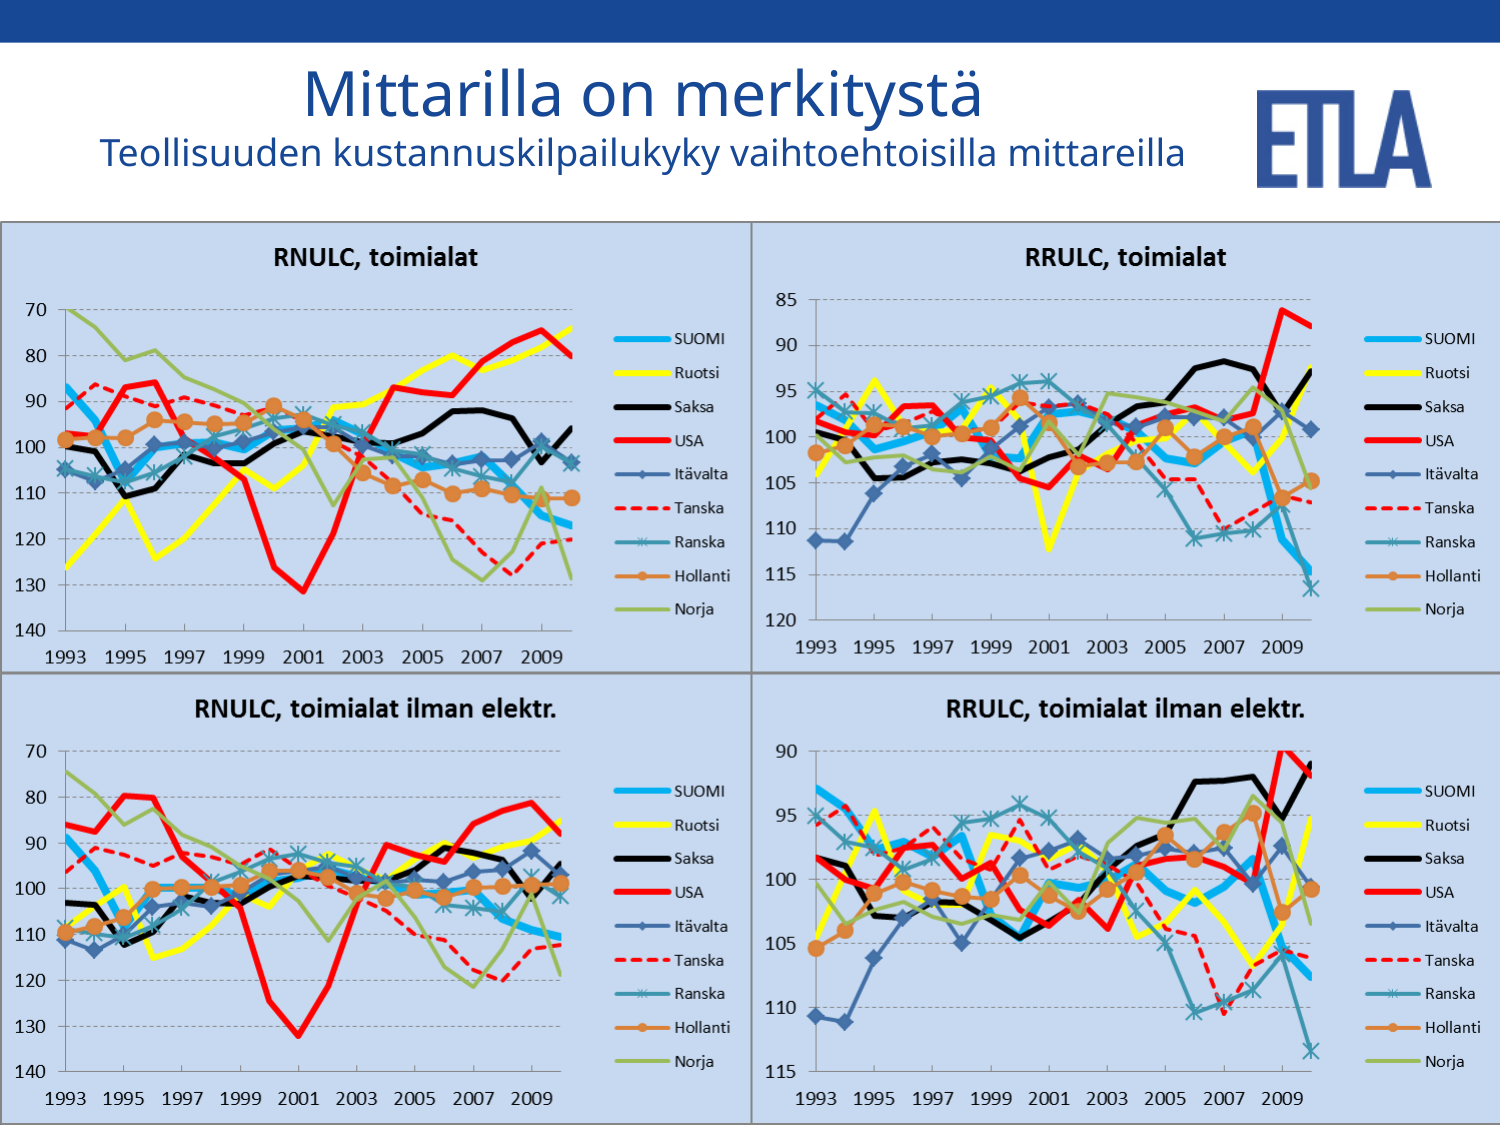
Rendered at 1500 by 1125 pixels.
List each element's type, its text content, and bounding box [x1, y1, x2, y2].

picture [1257, 90, 1432, 188]
title Mittarilla on merkitystä Teollisuuden kustannuskilpailukyky vaihtoehtoisilla mittareilla [0, 42, 1306, 185]
picture [0, 221, 1500, 1125]
